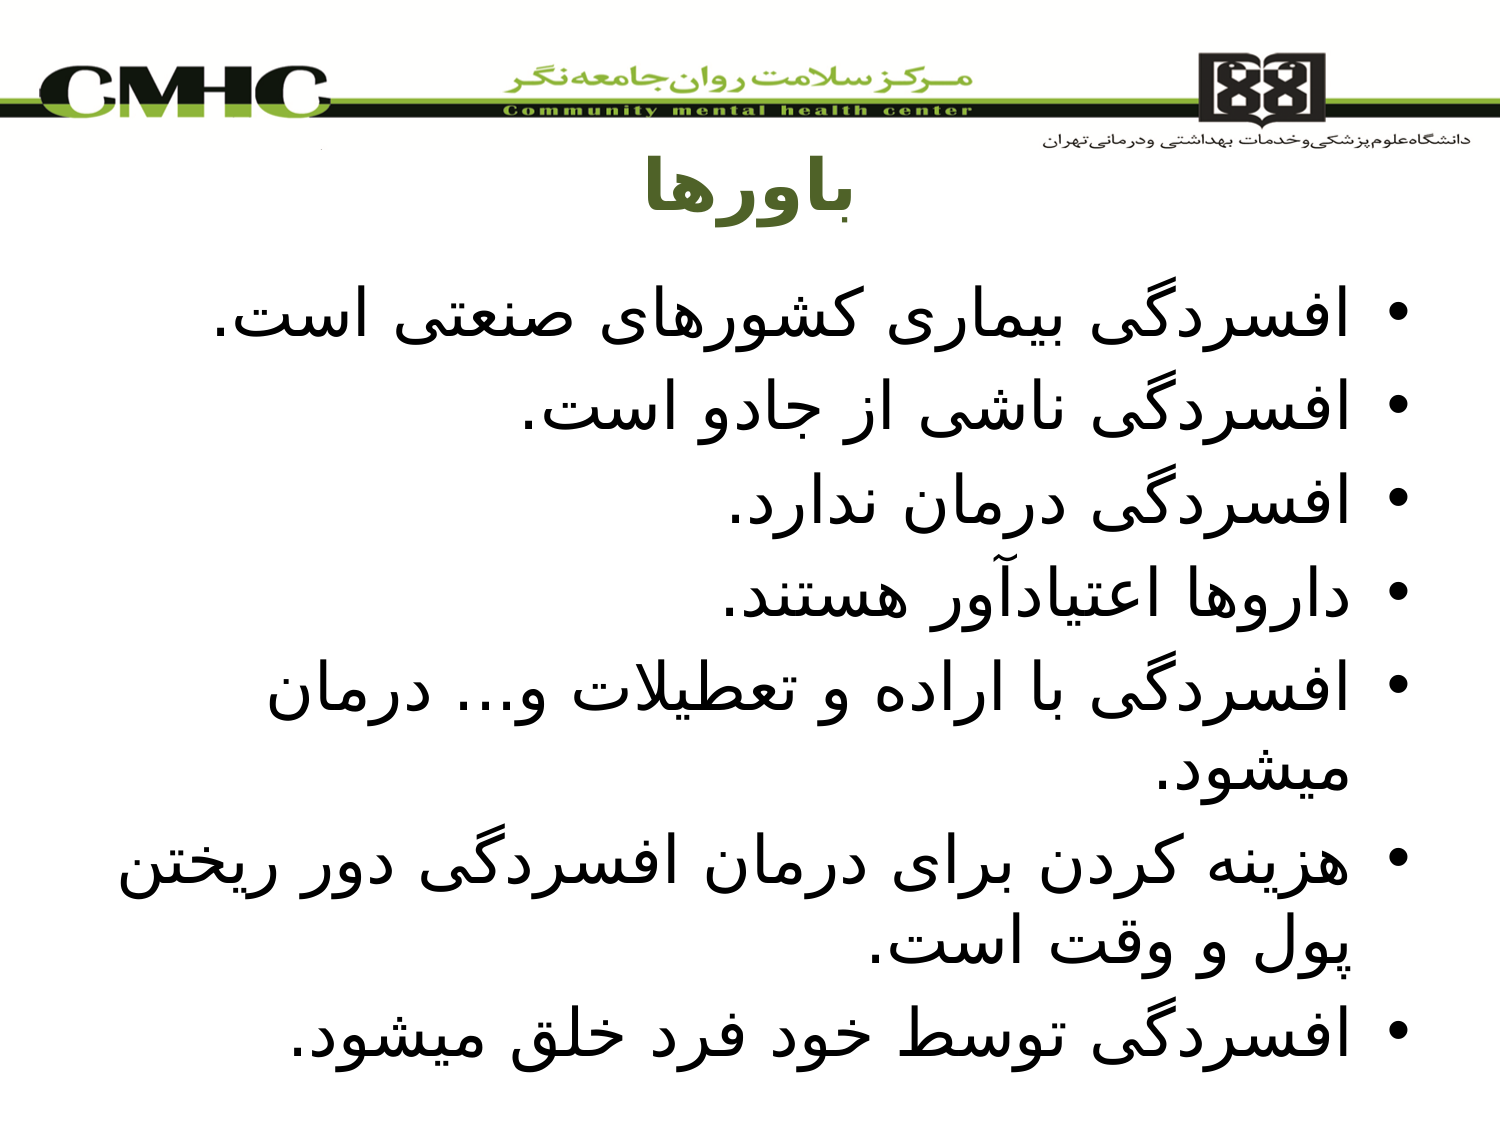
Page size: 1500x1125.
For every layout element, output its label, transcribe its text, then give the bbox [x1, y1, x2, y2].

picture [0, 0, 1500, 151]
list افسردگی بیماری کشورهای صنعتی است. افسردگی ناشی از جادو است. افسردگی درمان ندارد. داروها اعتیادآور هستند. افسردگی با اراده و تعطیلات و... درمان میشود. هزینه کردن برای درمان افسردگی دور ریختن پول و وقت است. افسردگی توسط خود فرد خلق میشود. [75, 262, 1425, 1005]
title باورها [75, 159, 1425, 233]
